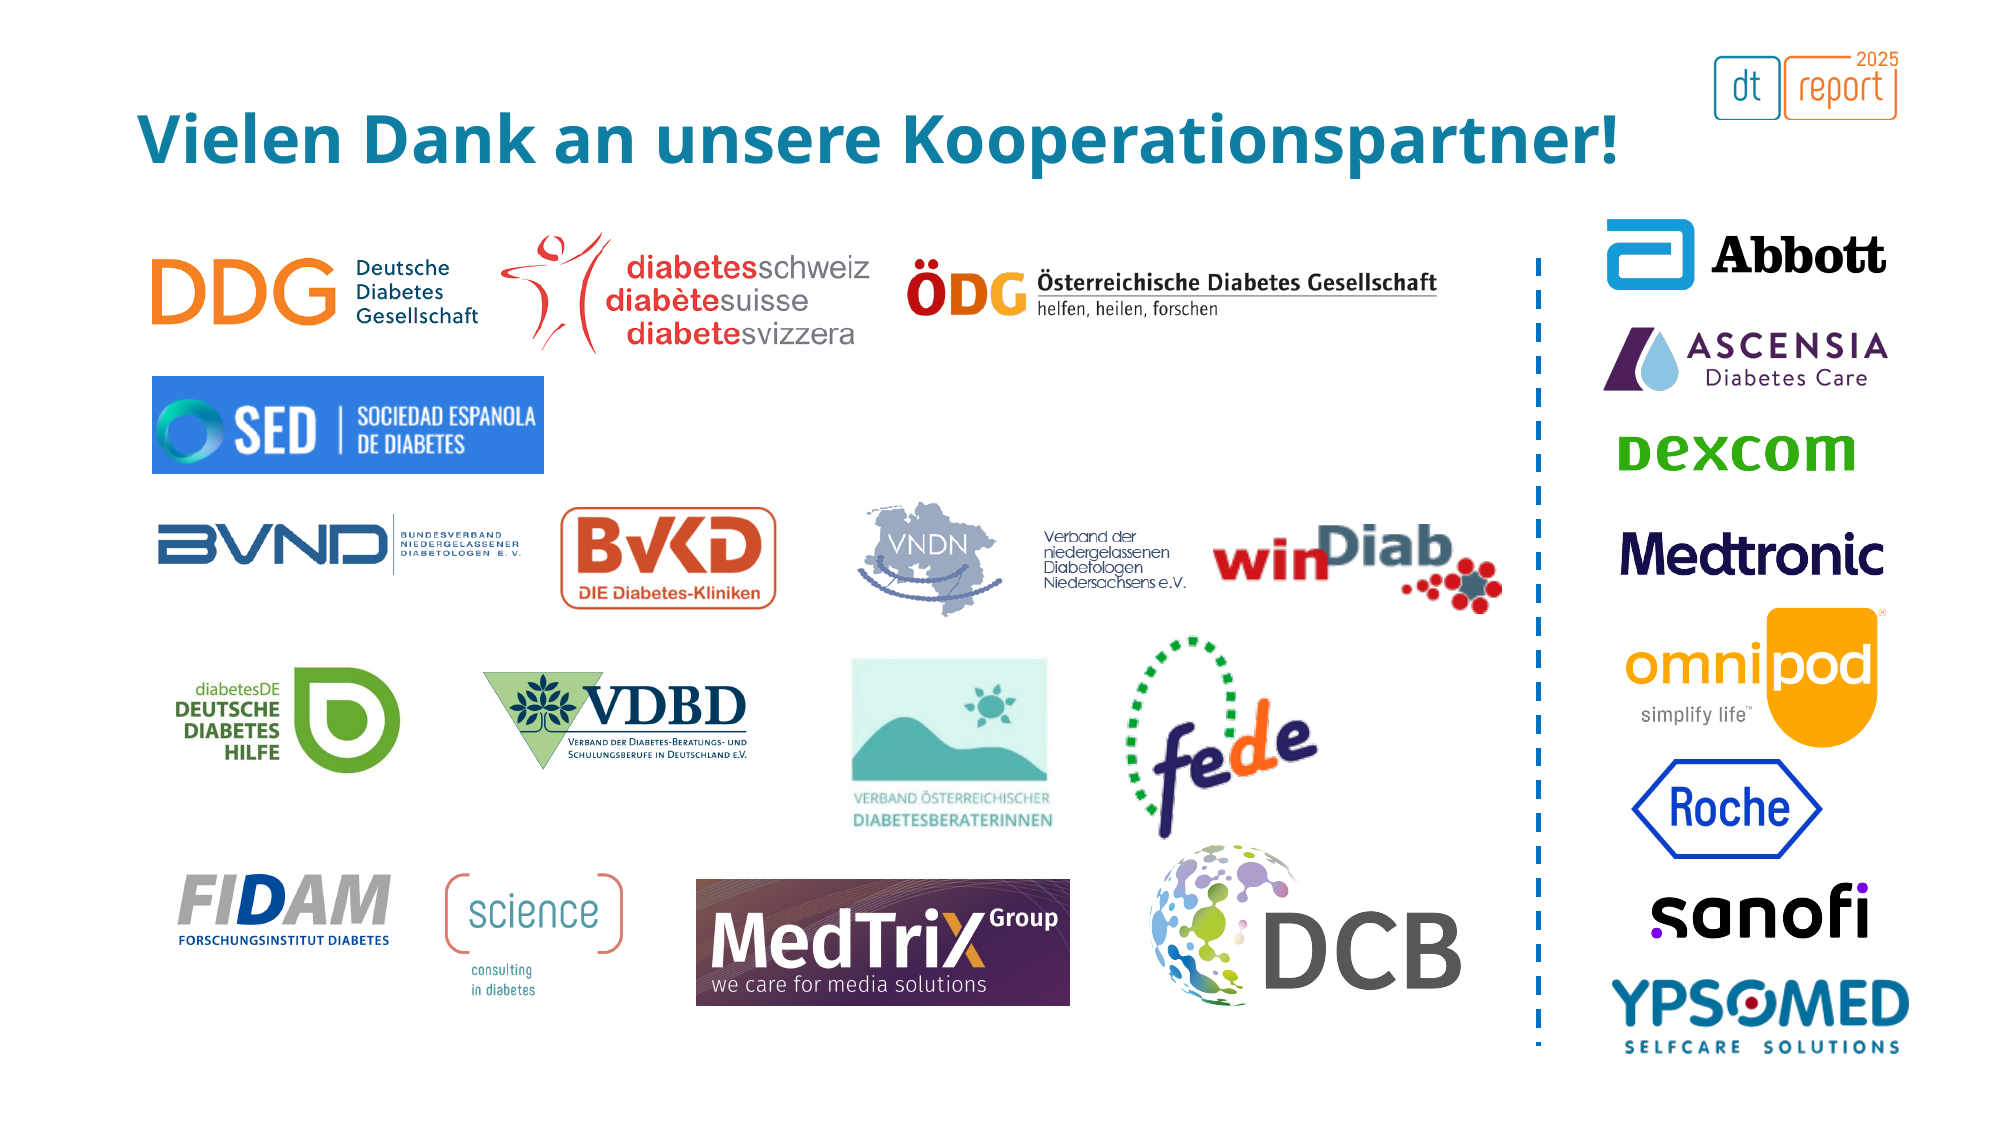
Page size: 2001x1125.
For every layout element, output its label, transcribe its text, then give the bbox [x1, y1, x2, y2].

picture [847, 653, 1056, 837]
picture [477, 665, 755, 775]
picture [152, 376, 544, 474]
picture [1700, 43, 1899, 120]
picture [811, 479, 1502, 1006]
picture [152, 257, 478, 326]
picture [696, 879, 1070, 1006]
picture [424, 865, 634, 1002]
picture [176, 874, 391, 945]
picture [1606, 218, 1887, 291]
picture [902, 250, 1443, 333]
picture [1572, 296, 1925, 1056]
picture [500, 230, 870, 355]
title Vielen Dank an unsere Kooperationspartner! [122, 33, 1848, 251]
picture [552, 502, 784, 614]
picture [1717, 59, 1778, 120]
picture [168, 637, 404, 794]
picture [152, 514, 526, 575]
